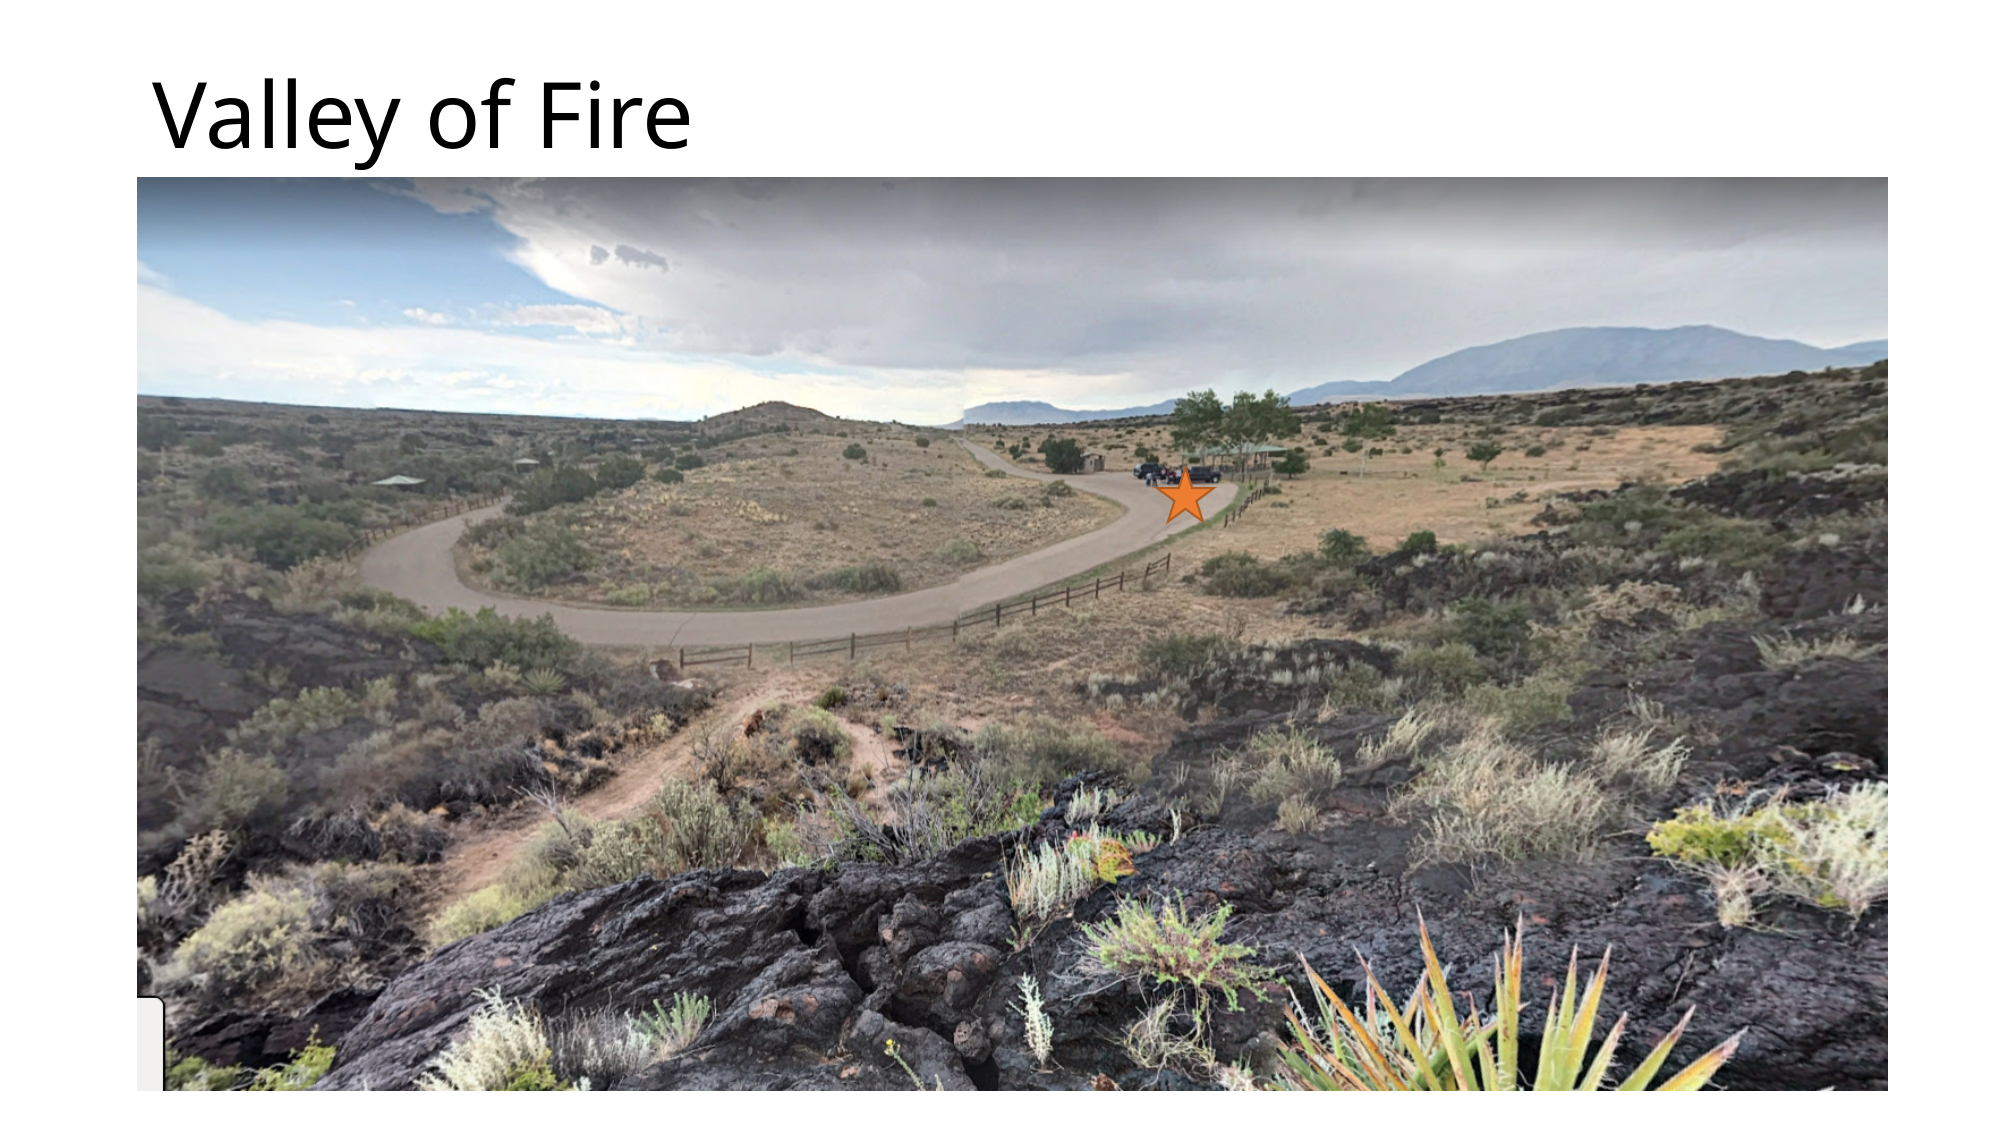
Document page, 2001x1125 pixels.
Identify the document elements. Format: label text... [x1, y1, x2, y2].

title Valley of Fire [137, 59, 1863, 177]
picture [137, 177, 1888, 1091]
